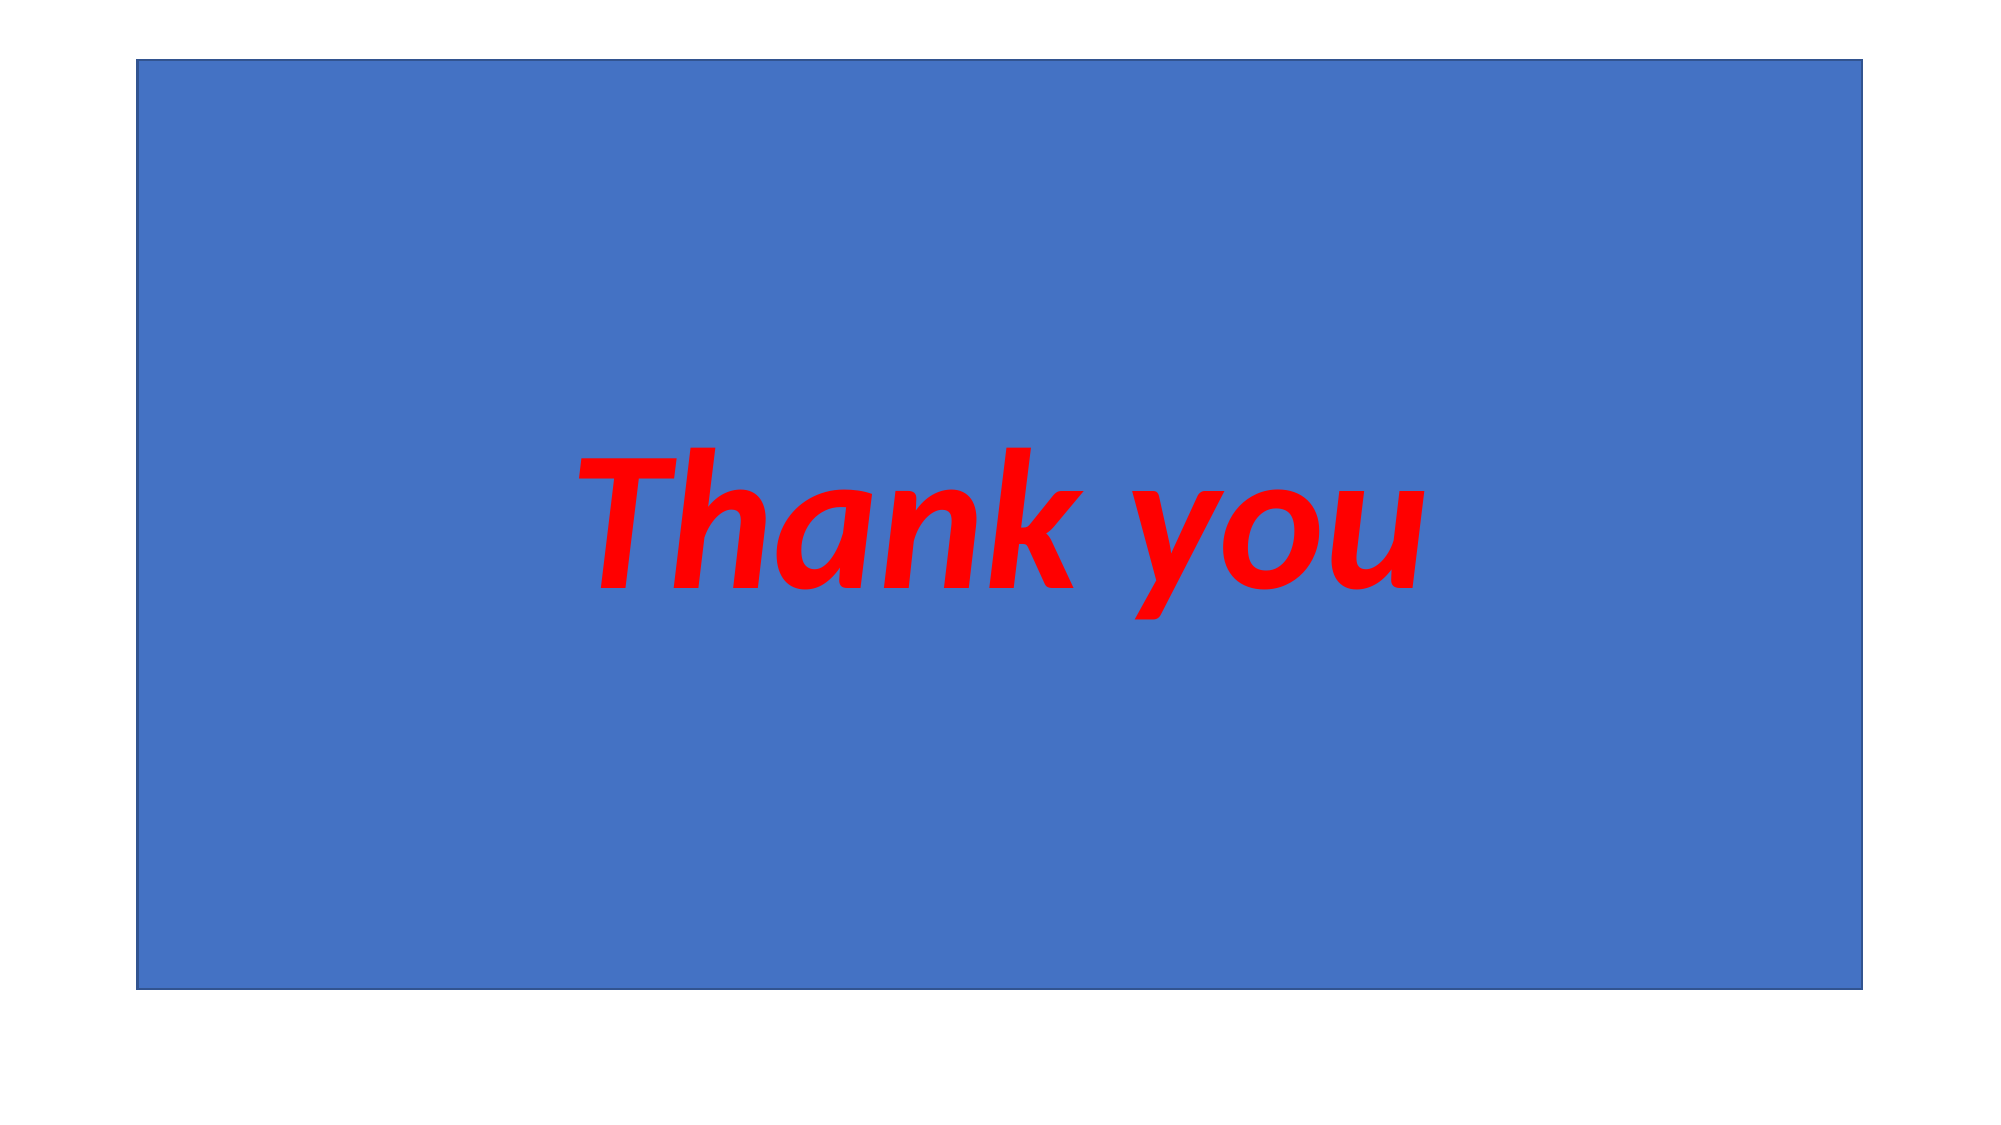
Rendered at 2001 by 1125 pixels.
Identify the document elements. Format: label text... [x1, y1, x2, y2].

title Thank you [136, 59, 1863, 990]
